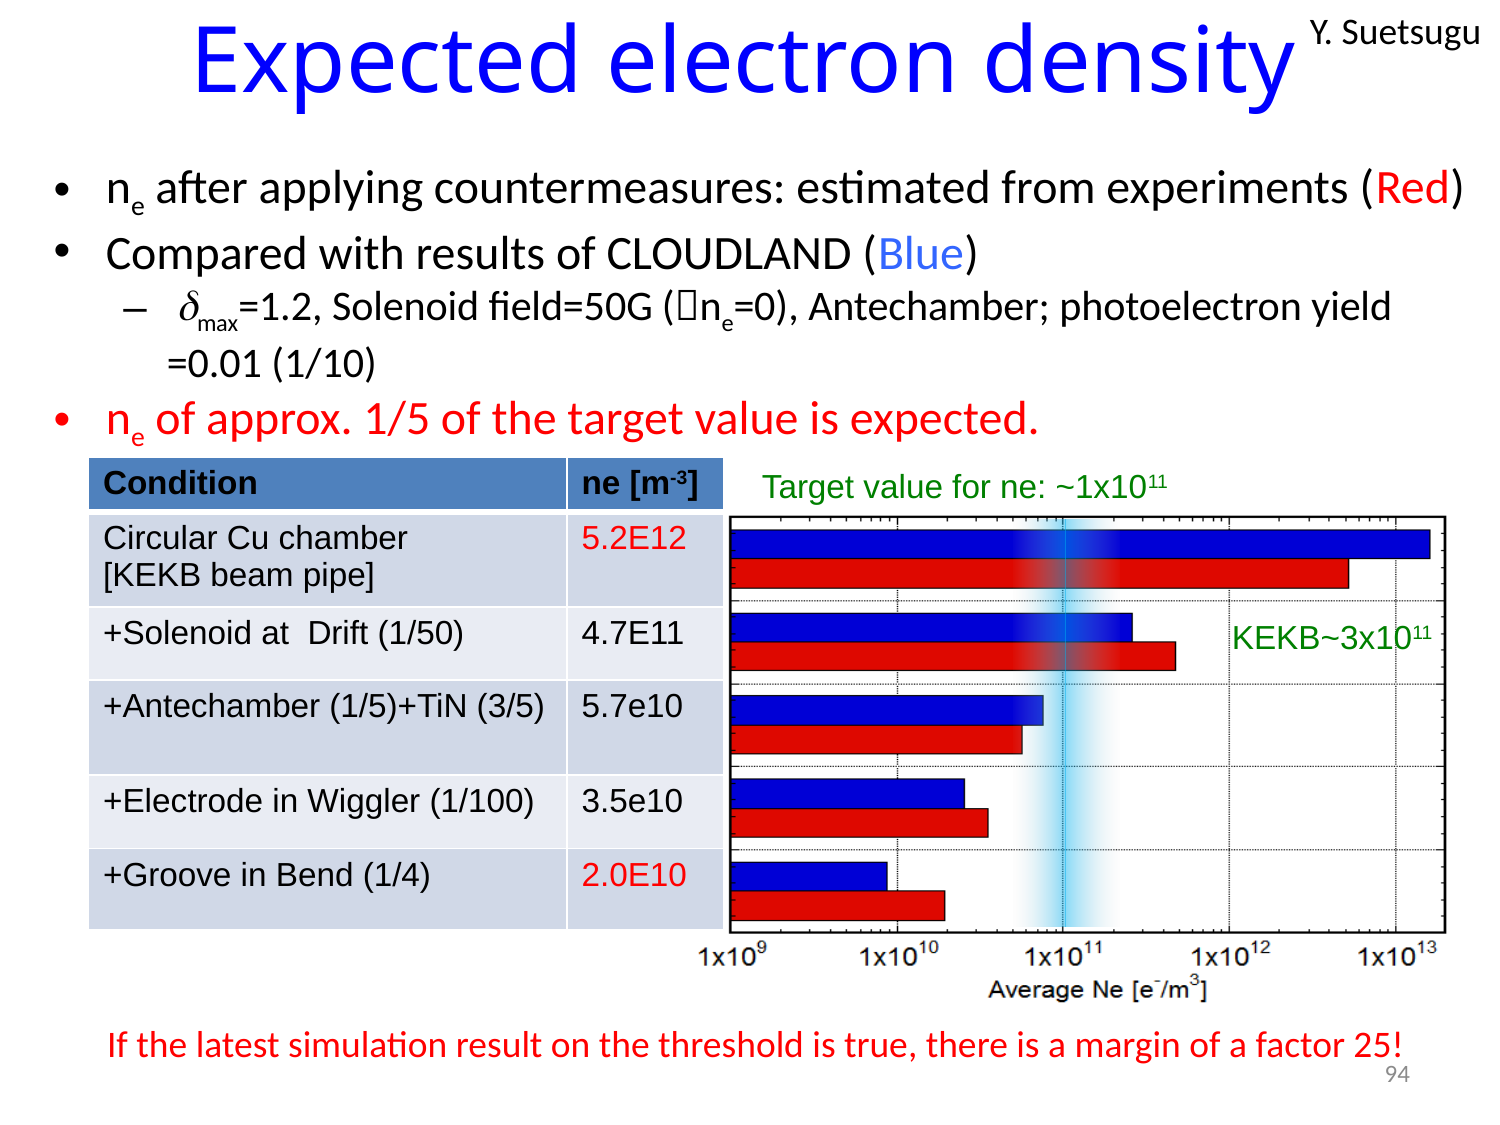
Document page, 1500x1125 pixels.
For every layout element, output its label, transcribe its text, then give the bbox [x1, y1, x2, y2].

picture [560, 500, 1453, 1008]
table_header Condition [89, 458, 566, 509]
table_cell +Electrode in Wiggler (1/100) [89, 776, 555, 848]
table_cell Circular Cu chamber [KEKB beam pipe] [89, 515, 555, 606]
text_box Target value for ne: ~1x1011 [747, 458, 1183, 499]
slide_number 94 [1074, 1042, 1425, 1103]
title Expected electron density [68, 0, 1419, 148]
list ne after applying countermeasures: estimated from experiments (Red) Compared with results of CLOUDLAND (Blue) dmax=1.2, Solenoid field=50G (ne=0), Antechamber; photoelectron yield =0.01 (1/10) ne of approx. 1/5 of the target value is expected. [38, 148, 1500, 469]
text_box If the latest simulation result on the threshold is true, there is a margin of a factor 25! [92, 1012, 1421, 1073]
text_box Y. Suetsugu [1295, 0, 1497, 60]
table_cell +Groove in Bend (1/4) [89, 849, 555, 929]
table_cell +Solenoid at Drift (1/50) [89, 608, 555, 679]
table_cell +Antechamber (1/5)+TiN (3/5) [89, 681, 555, 774]
table_header ne [m-3] [568, 458, 723, 499]
